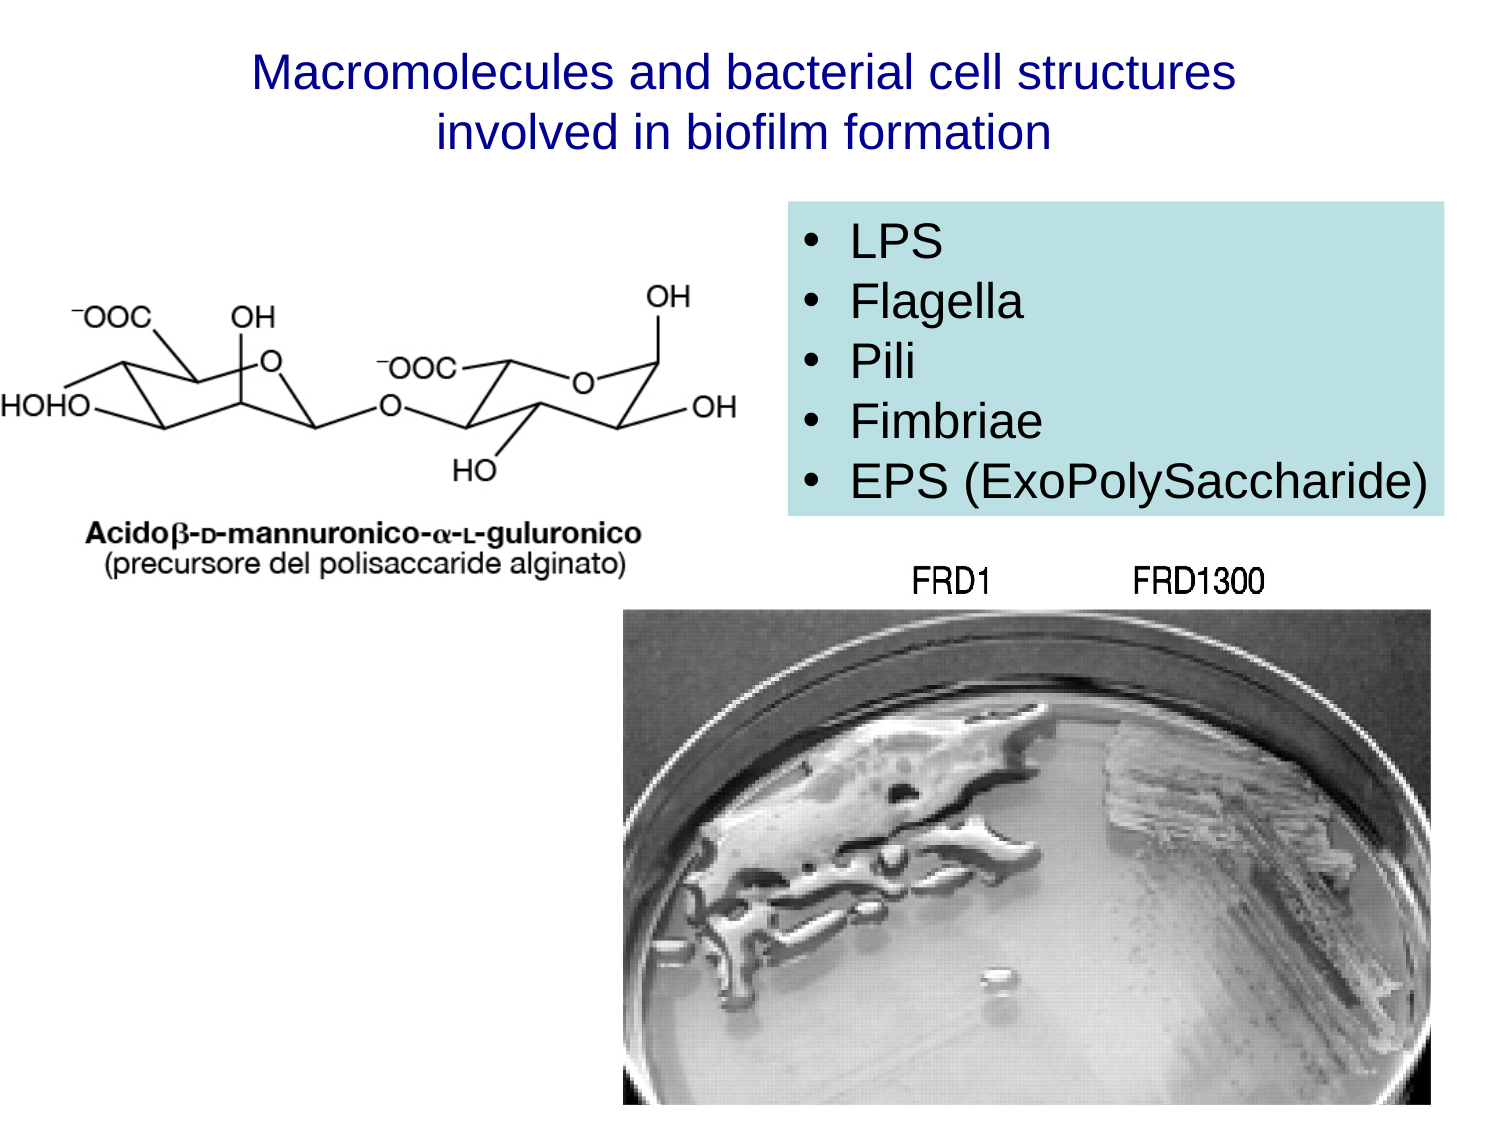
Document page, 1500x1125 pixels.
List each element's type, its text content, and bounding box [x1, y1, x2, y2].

picture [0, 281, 1431, 1105]
text_box Macromolecules and bacterial cell structures involved in biofilm formation [236, 32, 1267, 167]
text_box LPS Flagella Pili Fimbriae EPS (ExoPolySaccharide) [787, 201, 1445, 517]
